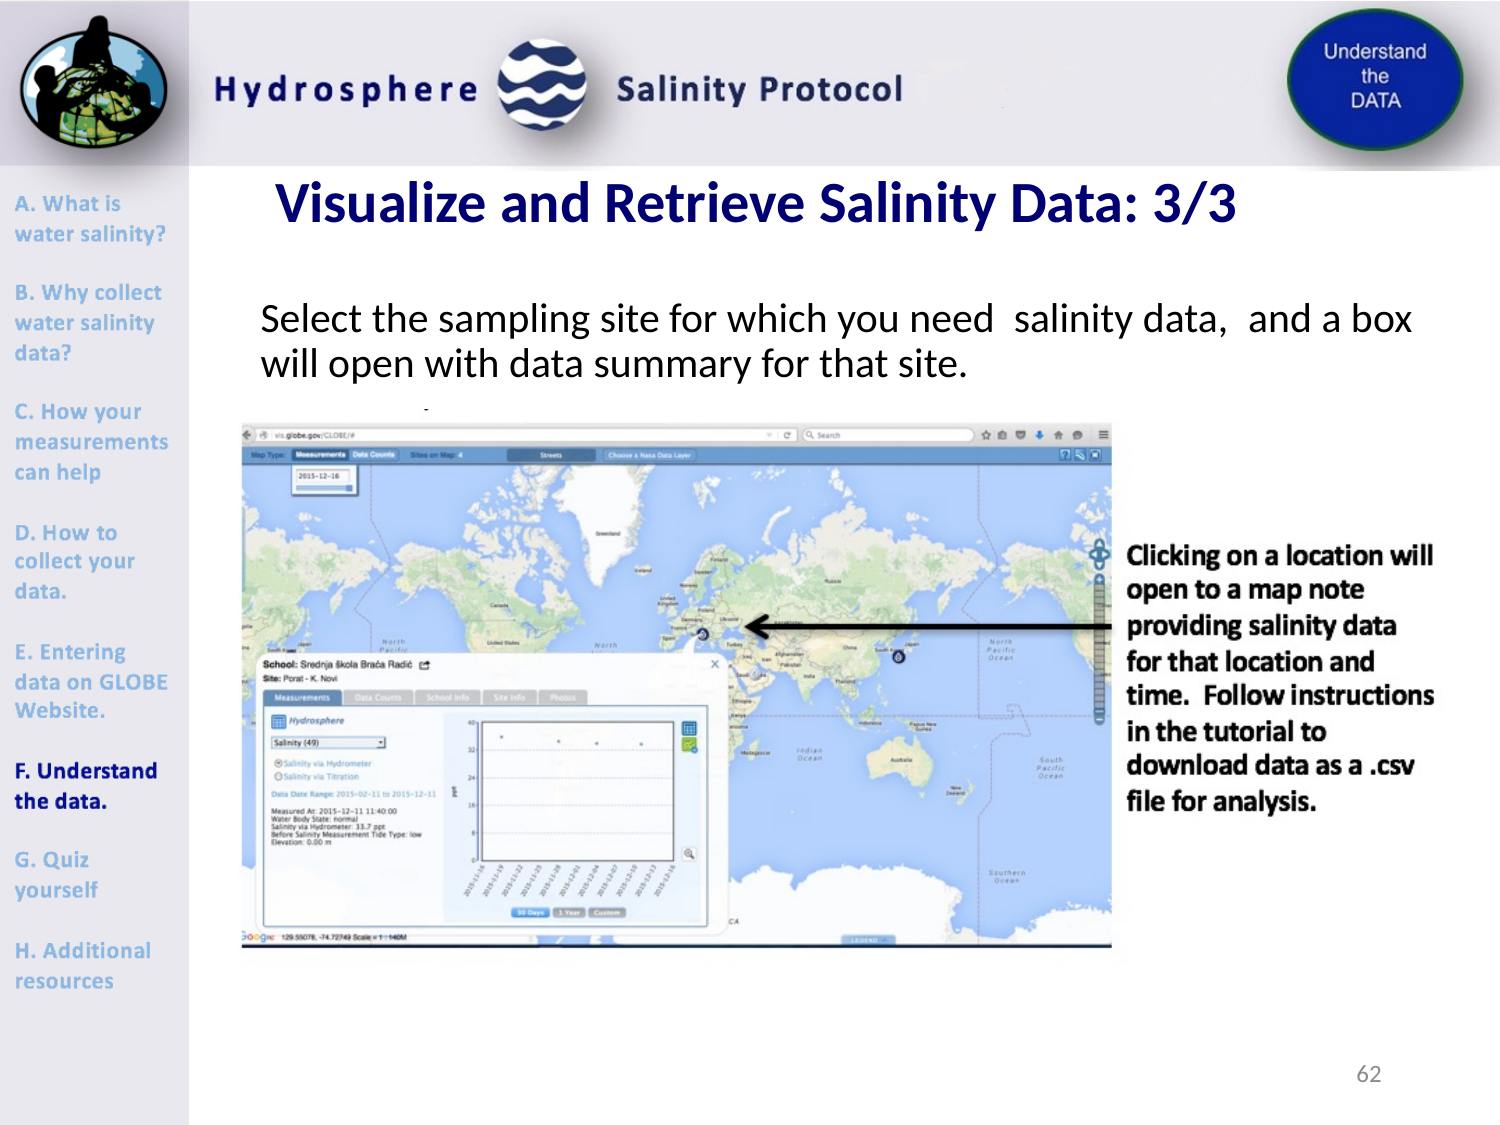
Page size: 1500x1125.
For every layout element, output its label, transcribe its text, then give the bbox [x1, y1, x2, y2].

slide_number 61 [1059, 1042, 1397, 1103]
picture [0, 0, 1500, 1125]
text_box Select the sampling site for which you need salinity data, and a box will open with data summary for that site. [245, 289, 1443, 409]
title Visualize and Retrieve Salinity Data: 3/3 [260, 171, 1500, 313]
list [217, 409, 1480, 1004]
